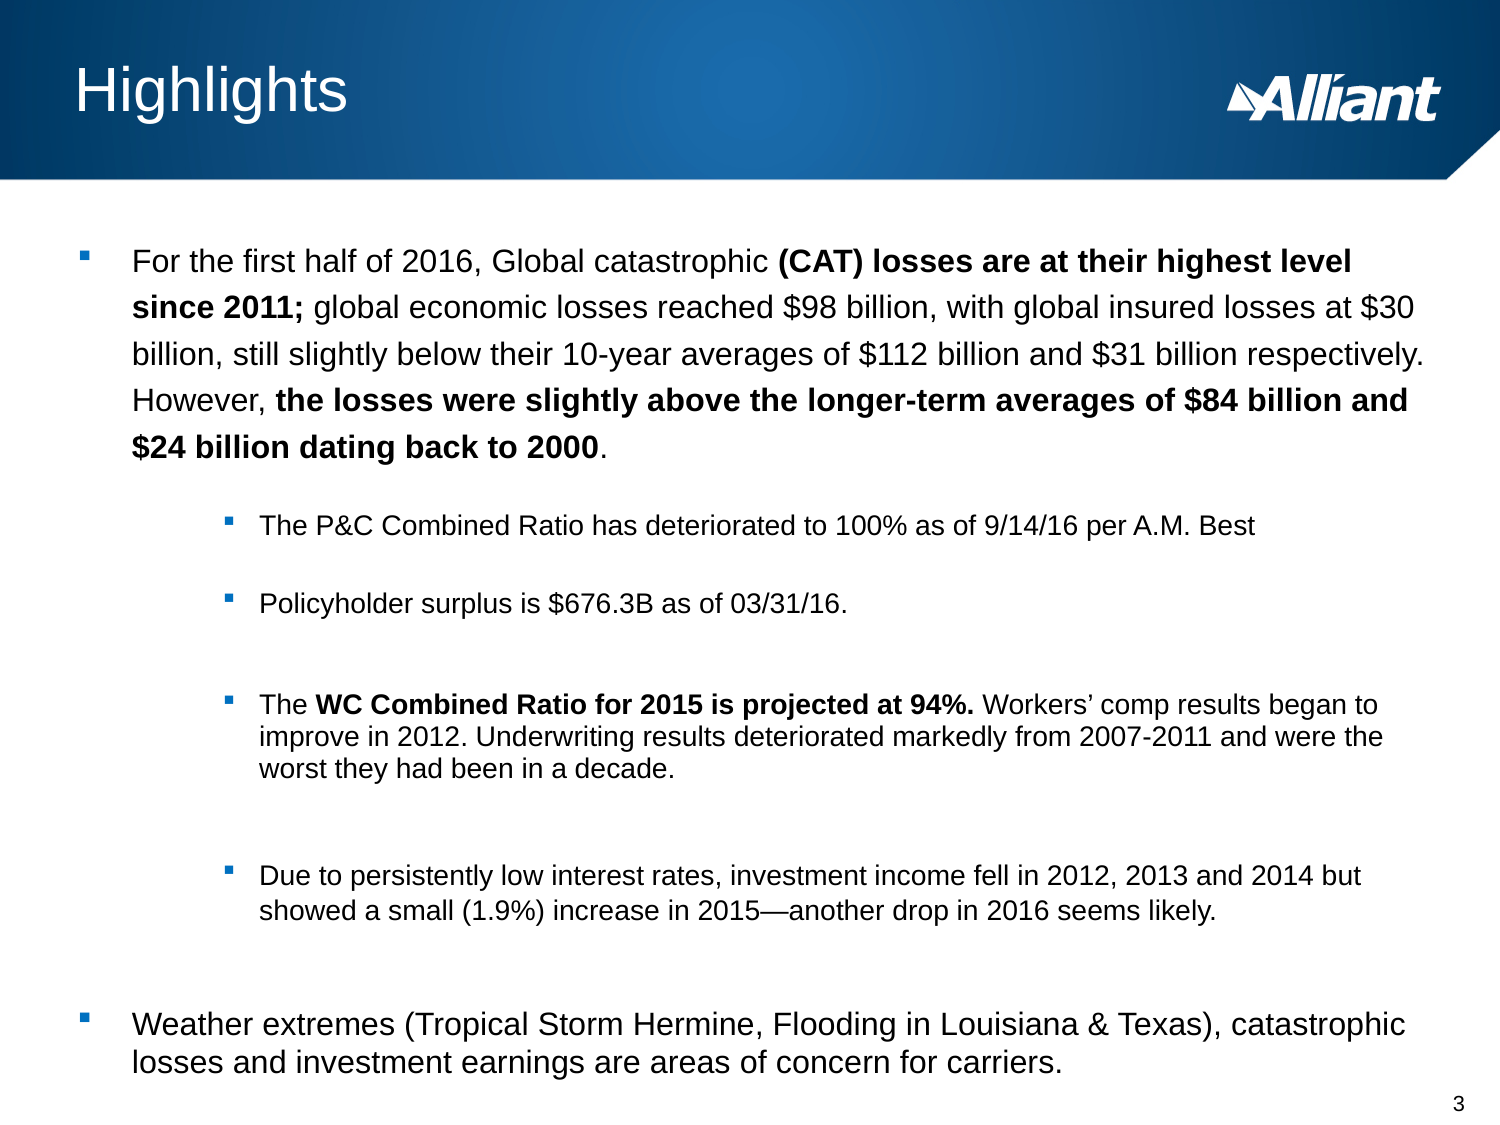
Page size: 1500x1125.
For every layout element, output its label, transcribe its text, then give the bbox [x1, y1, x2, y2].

text_box [125, 462, 1075, 525]
picture [0, 0, 1500, 1125]
text_box 3 [1449, 1093, 1468, 1116]
list For the first half of 2016, Global catastrophic (CAT) losses are at their highest level since 2011; global economic losses reached $98 billion, with global insured losses at $30 billion, still slightly below their 10-year averages of $112 billion and $31 billion respectively. However, the losses were slightly above the longer-term averages of $84 billion and $24 billion dating back to 2000. The P&C Combined Ratio has deteriorated to 100% as of 9/14/16 per A.M. Best Policyholder surplus is $676.3B as of 03/31/16. The WC Combined Ratio for 2015 is projected at 94%. Workers’ comp results began to improve in 2012. Underwriting results deteriorated markedly from 2007-2011 and were the worst they had been in a decade. Due to persistently low interest rates, investment income fell in 2012, 2013 and 2014 but showed a small (1.9%) increase in 2015—another drop in 2016 seems likely. Weather extremes (Tropical Storm Hermine, Flooding in Louisiana & Texas), catastrophic losses and investment earnings are areas of concern for carriers. [62, 224, 1450, 1094]
title Highlights [60, 42, 1385, 181]
